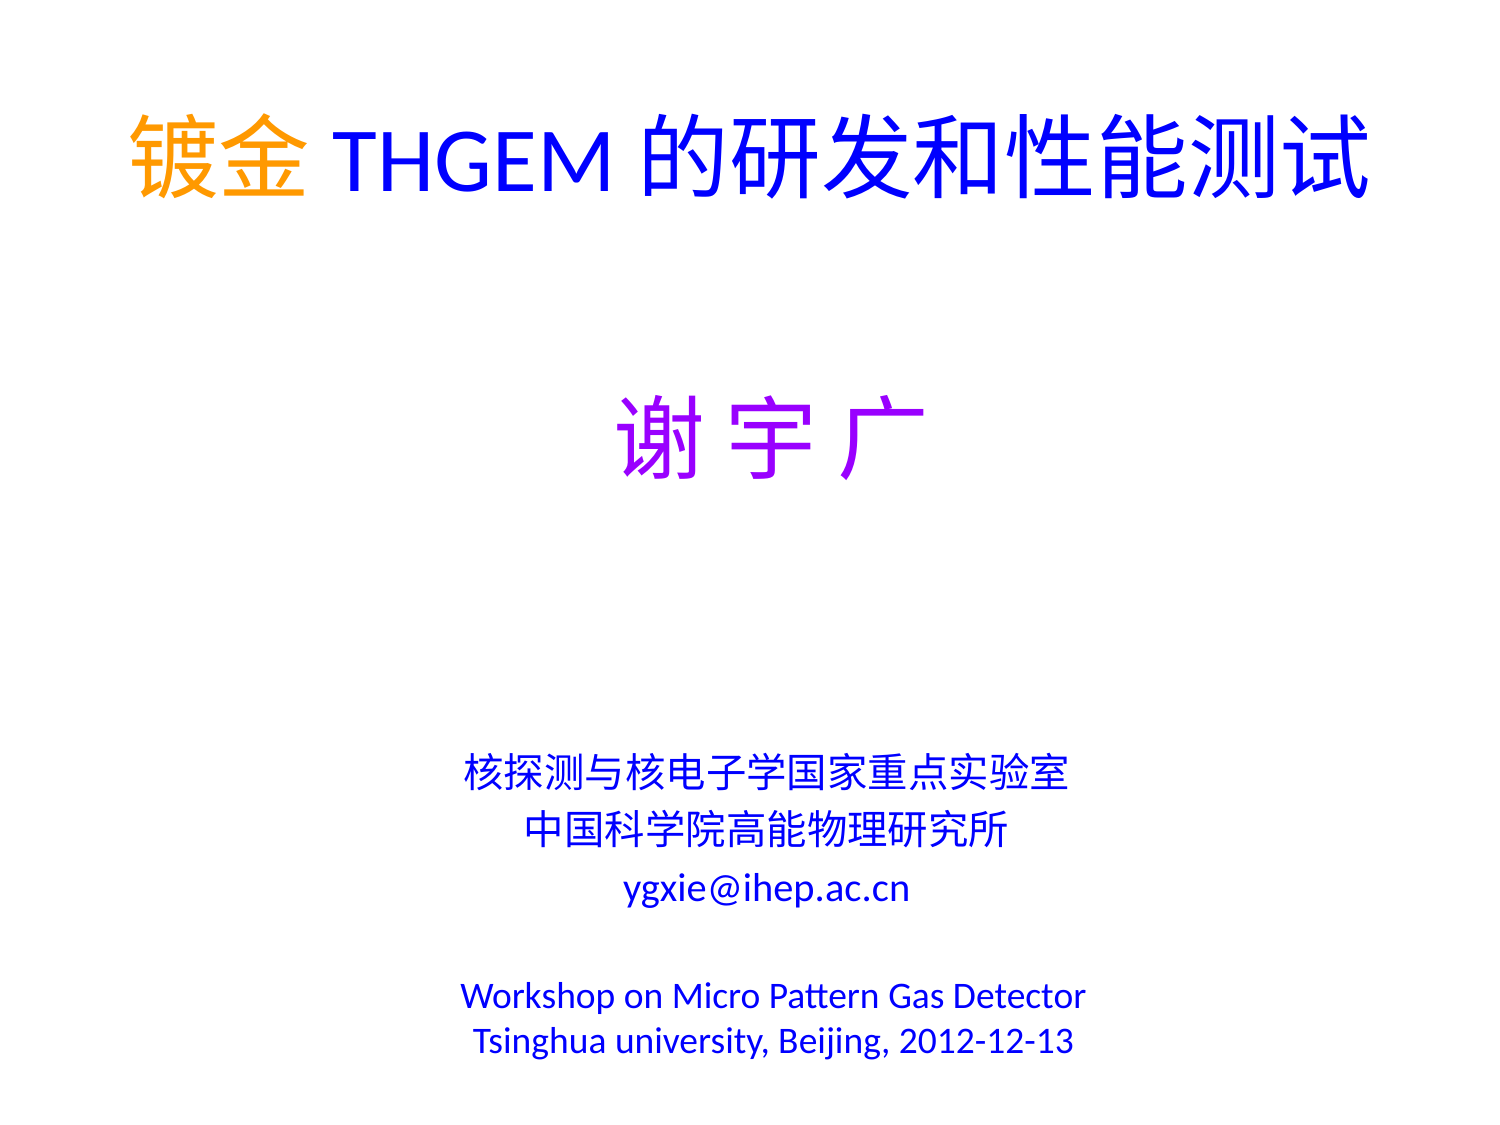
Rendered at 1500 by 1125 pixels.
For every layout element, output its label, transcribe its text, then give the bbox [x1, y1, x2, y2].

text_box Workshop on Micro Pattern Gas Detector Tsinghua university, Beijing, 2012-12-13 [242, 964, 1306, 1069]
title 镀金THGEM的研发和性能测试 [112, 90, 1388, 220]
subtitle 核探测与核电子学国家重点实验室 中国科学院高能物理研究所 ygxie@ihep.ac.cn [242, 739, 1293, 917]
text_box 谢 宇 广 [598, 373, 945, 499]
